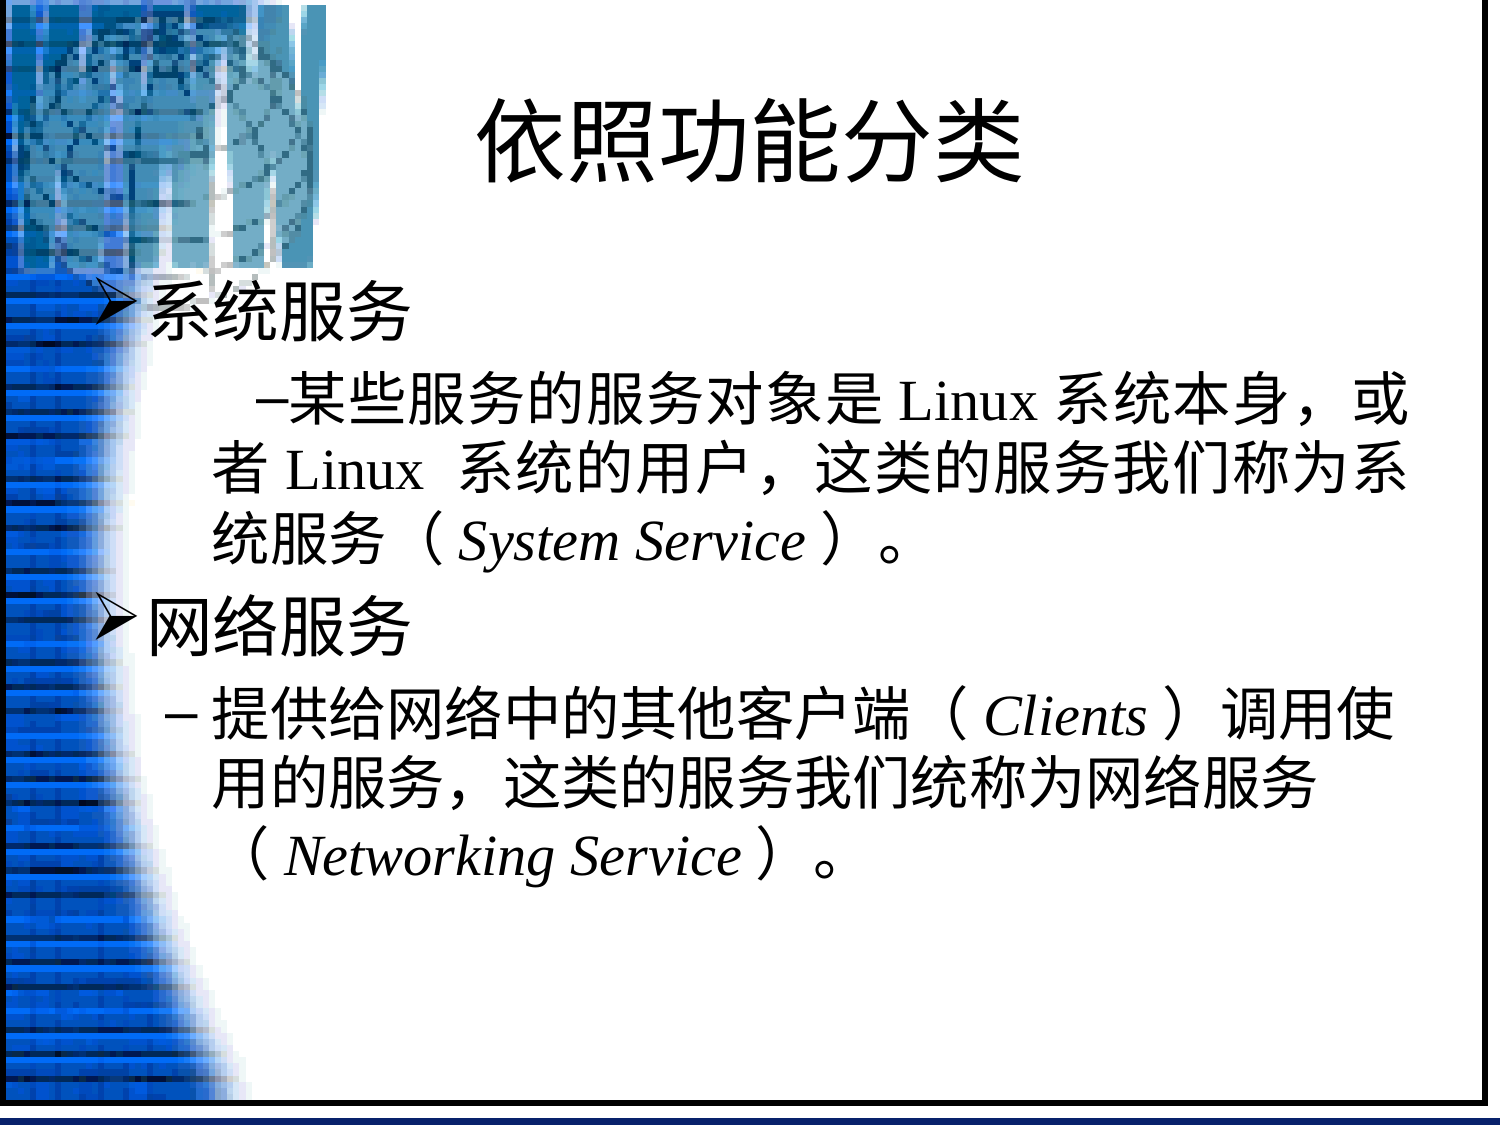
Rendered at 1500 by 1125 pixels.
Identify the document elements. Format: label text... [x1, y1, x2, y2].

list 系统服务 某些服务的服务对象是Linux系统本身，或者Linux 系统的用户，这类的服务我们称为系统服务（System Service）。 网络服务 提供给网络中的其他客户端（Clients）调用使用的服务，这类的服务我们统称为网络服务（Networking Service）。 [75, 262, 1425, 1005]
title 依照功能分类 [75, 45, 1425, 233]
picture [0, 0, 1500, 1125]
